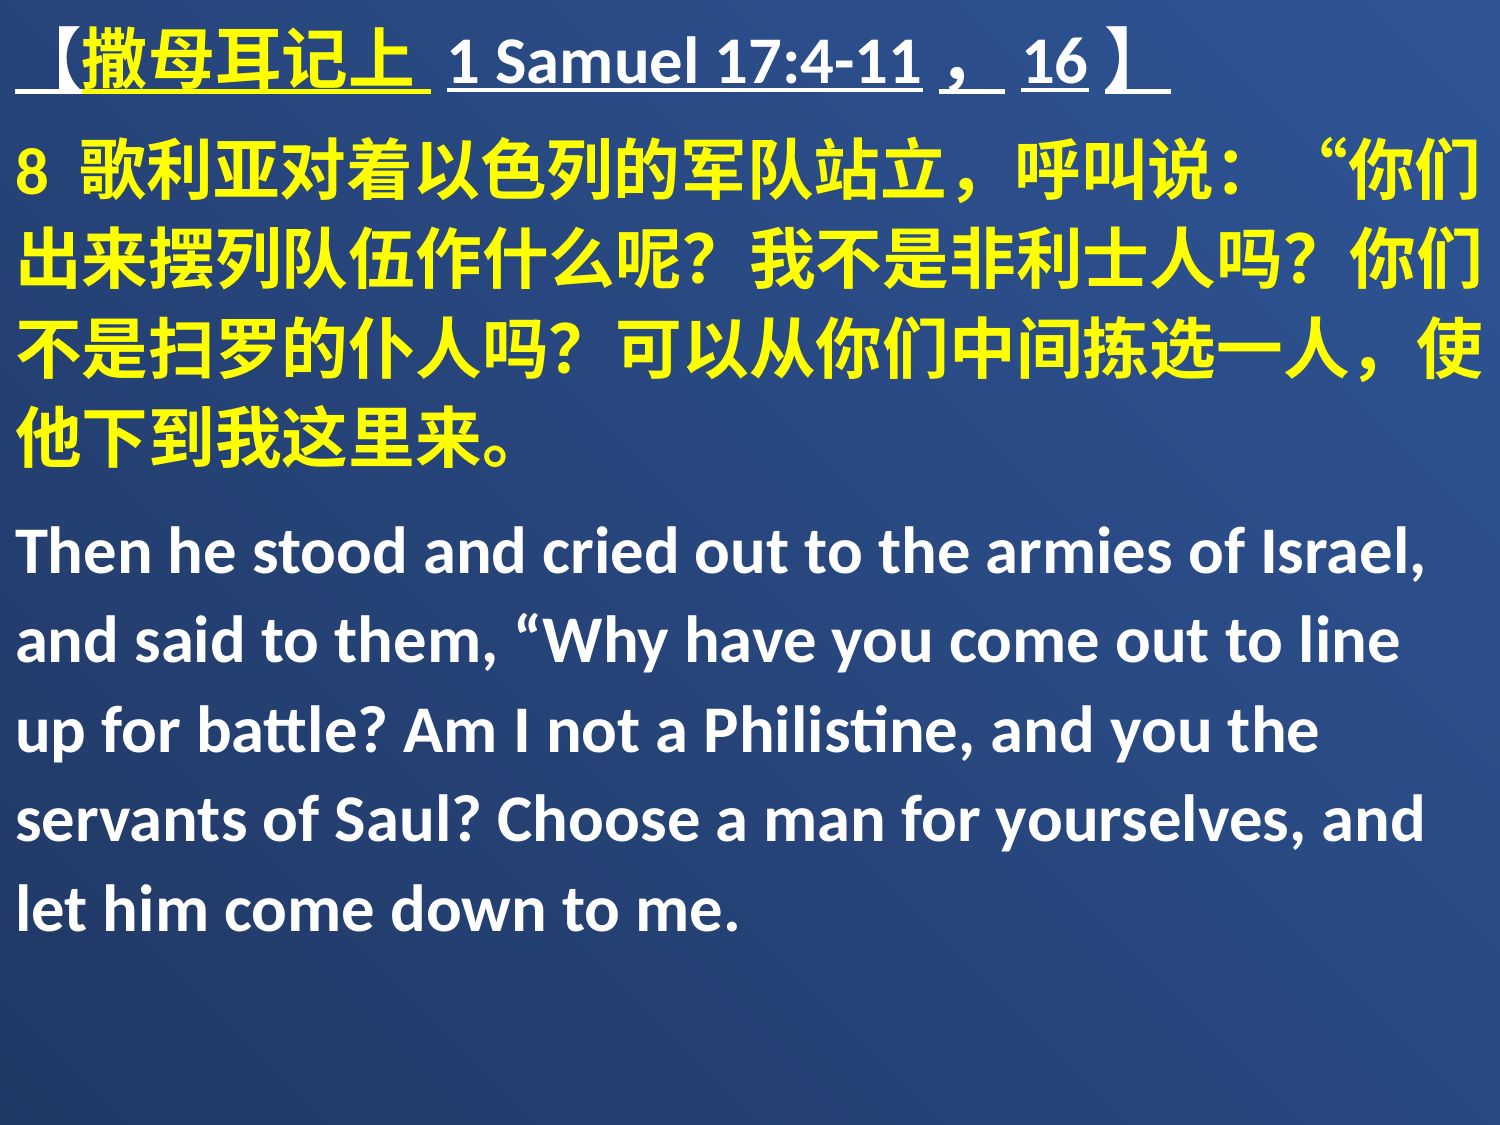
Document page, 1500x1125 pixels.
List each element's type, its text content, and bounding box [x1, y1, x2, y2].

subtitle 【撒母耳记上 1 Samuel 17:4-11，16】 8 歌利亚对着以色列的军队站立，呼叫说：“你们出来摆列队伍作什么呢？我不是非利士人吗？你们不是扫罗的仆人吗？可以从你们中间拣选一人，使他下到我这里来。 Then he stood and cried out to the armies of Israel, and said to them, “Why have you come out to line up for battle? Am I not a Philistine, and you the servants of Saul? Choose a man for yourselves, and let him come down to me. [0, 0, 1500, 1125]
